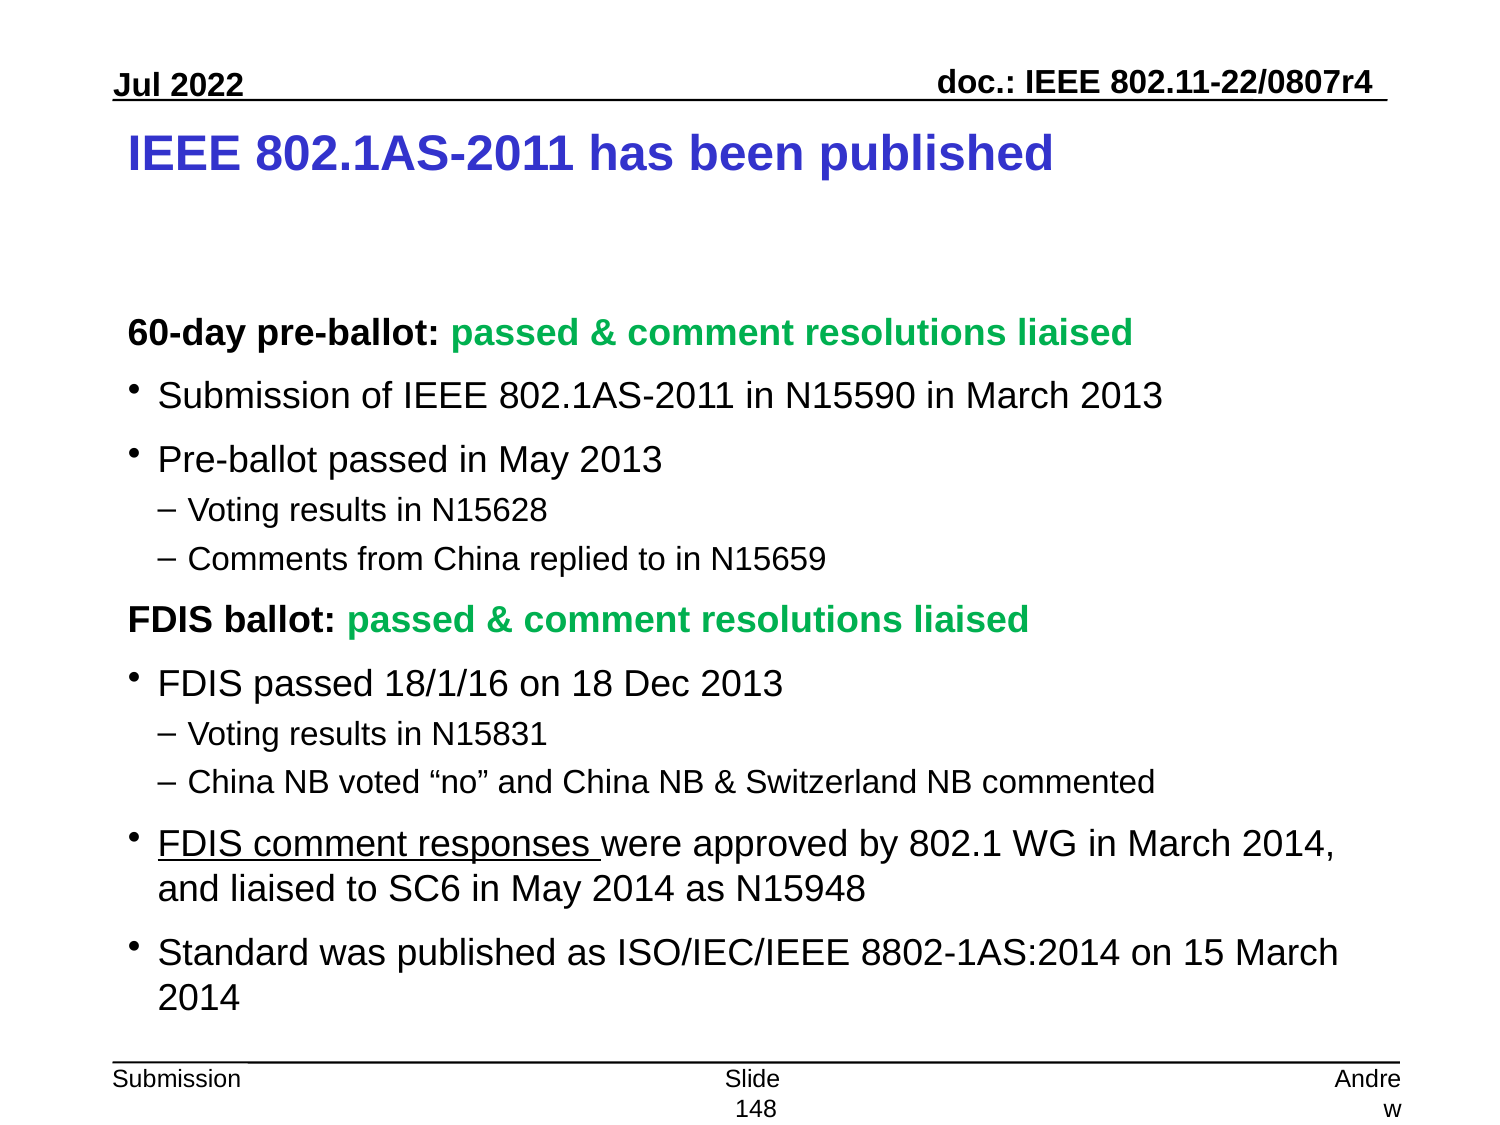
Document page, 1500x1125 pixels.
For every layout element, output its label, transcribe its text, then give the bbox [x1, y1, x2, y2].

slide_number Slide 148 [709, 1061, 803, 1093]
list 60-day pre-ballot: passed & comment resolutions liaised Submission of IEEE 802.1AS-2011 in N15590 in March 2013 Pre-ballot passed in May 2013 Voting results in N15628 Comments from China replied to in N15659 FDIS ballot: passed & comment resolutions liaised FDIS passed 18/1/16 on 18 Dec 2013 Voting results in N15831 China NB voted “no” and China NB & Switzerland NB commented FDIS comment responses were approved by 802.1 WG in March 2014, and liaised to SC6 in May 2014 as N15948 Standard was published as ISO/IEC/IEEE 8802-1AS:2014 on 15 March 2014 [112, 299, 1388, 975]
title IEEE 802.1AS-2011 has been published [112, 112, 1388, 288]
footer Andrew Myles, Cisco [1320, 1061, 1402, 1093]
